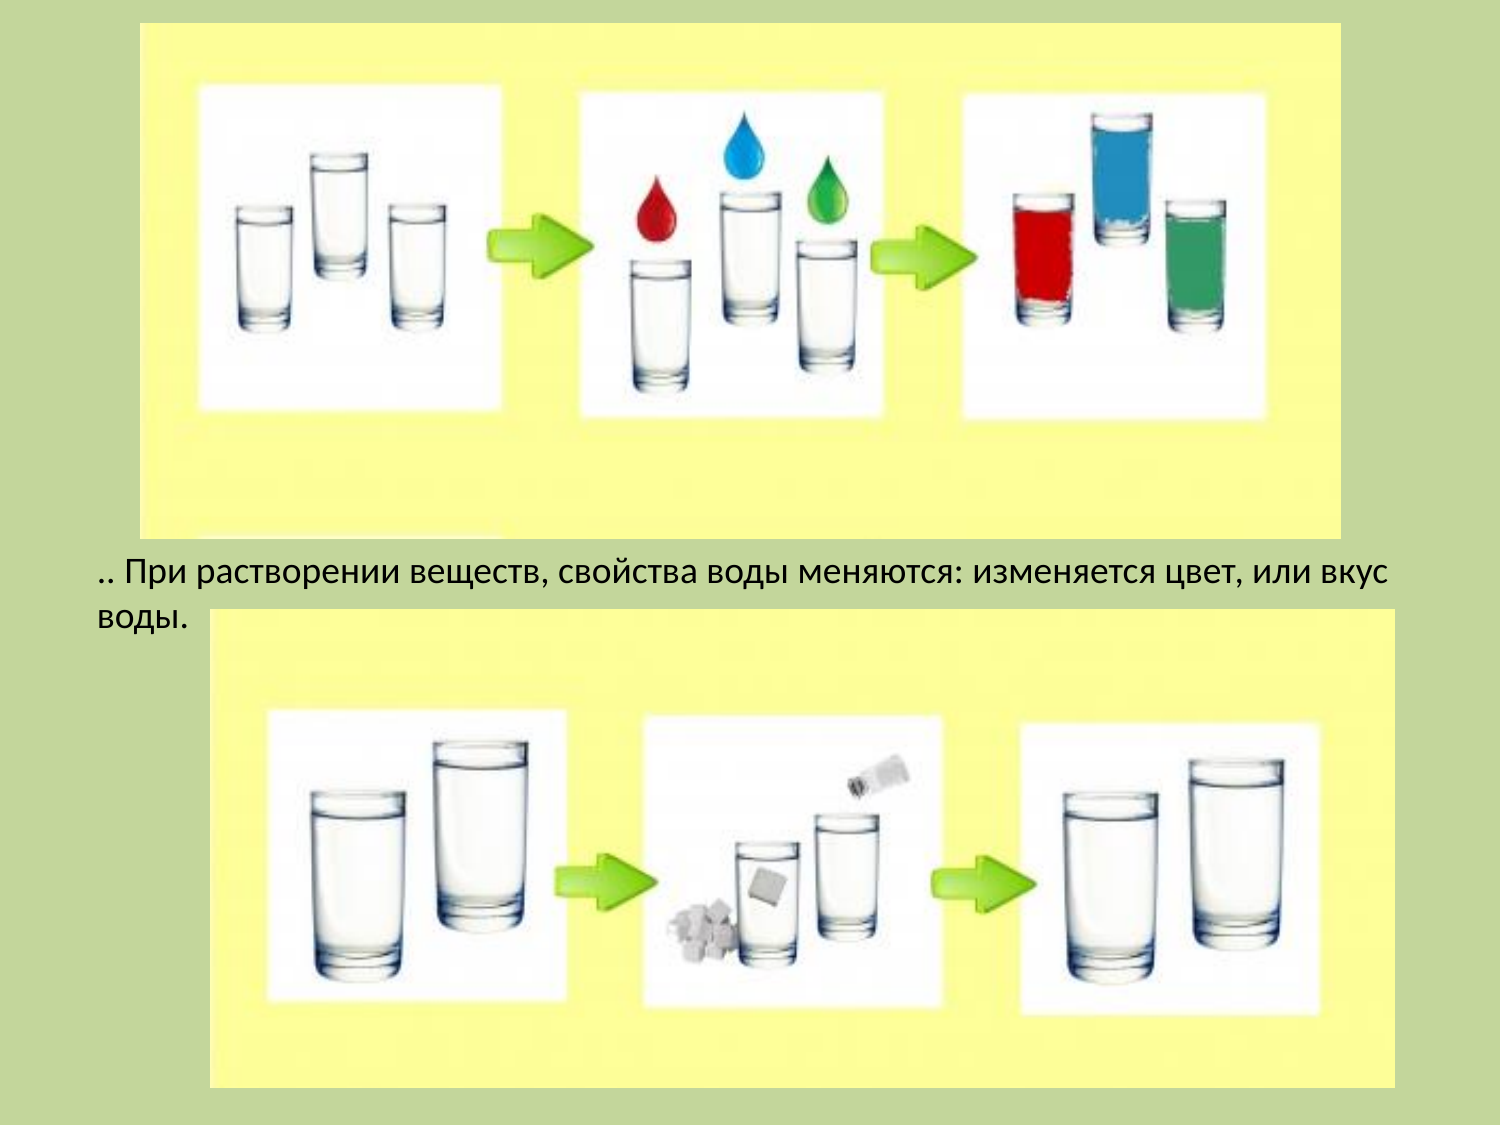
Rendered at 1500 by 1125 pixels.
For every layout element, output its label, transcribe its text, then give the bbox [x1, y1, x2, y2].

picture [140, 23, 1354, 540]
picture [210, 609, 1395, 1088]
text_box .. При растворении веществ, свойства воды меняются: изменяется цвет, или вкус воды. [82, 538, 1500, 644]
